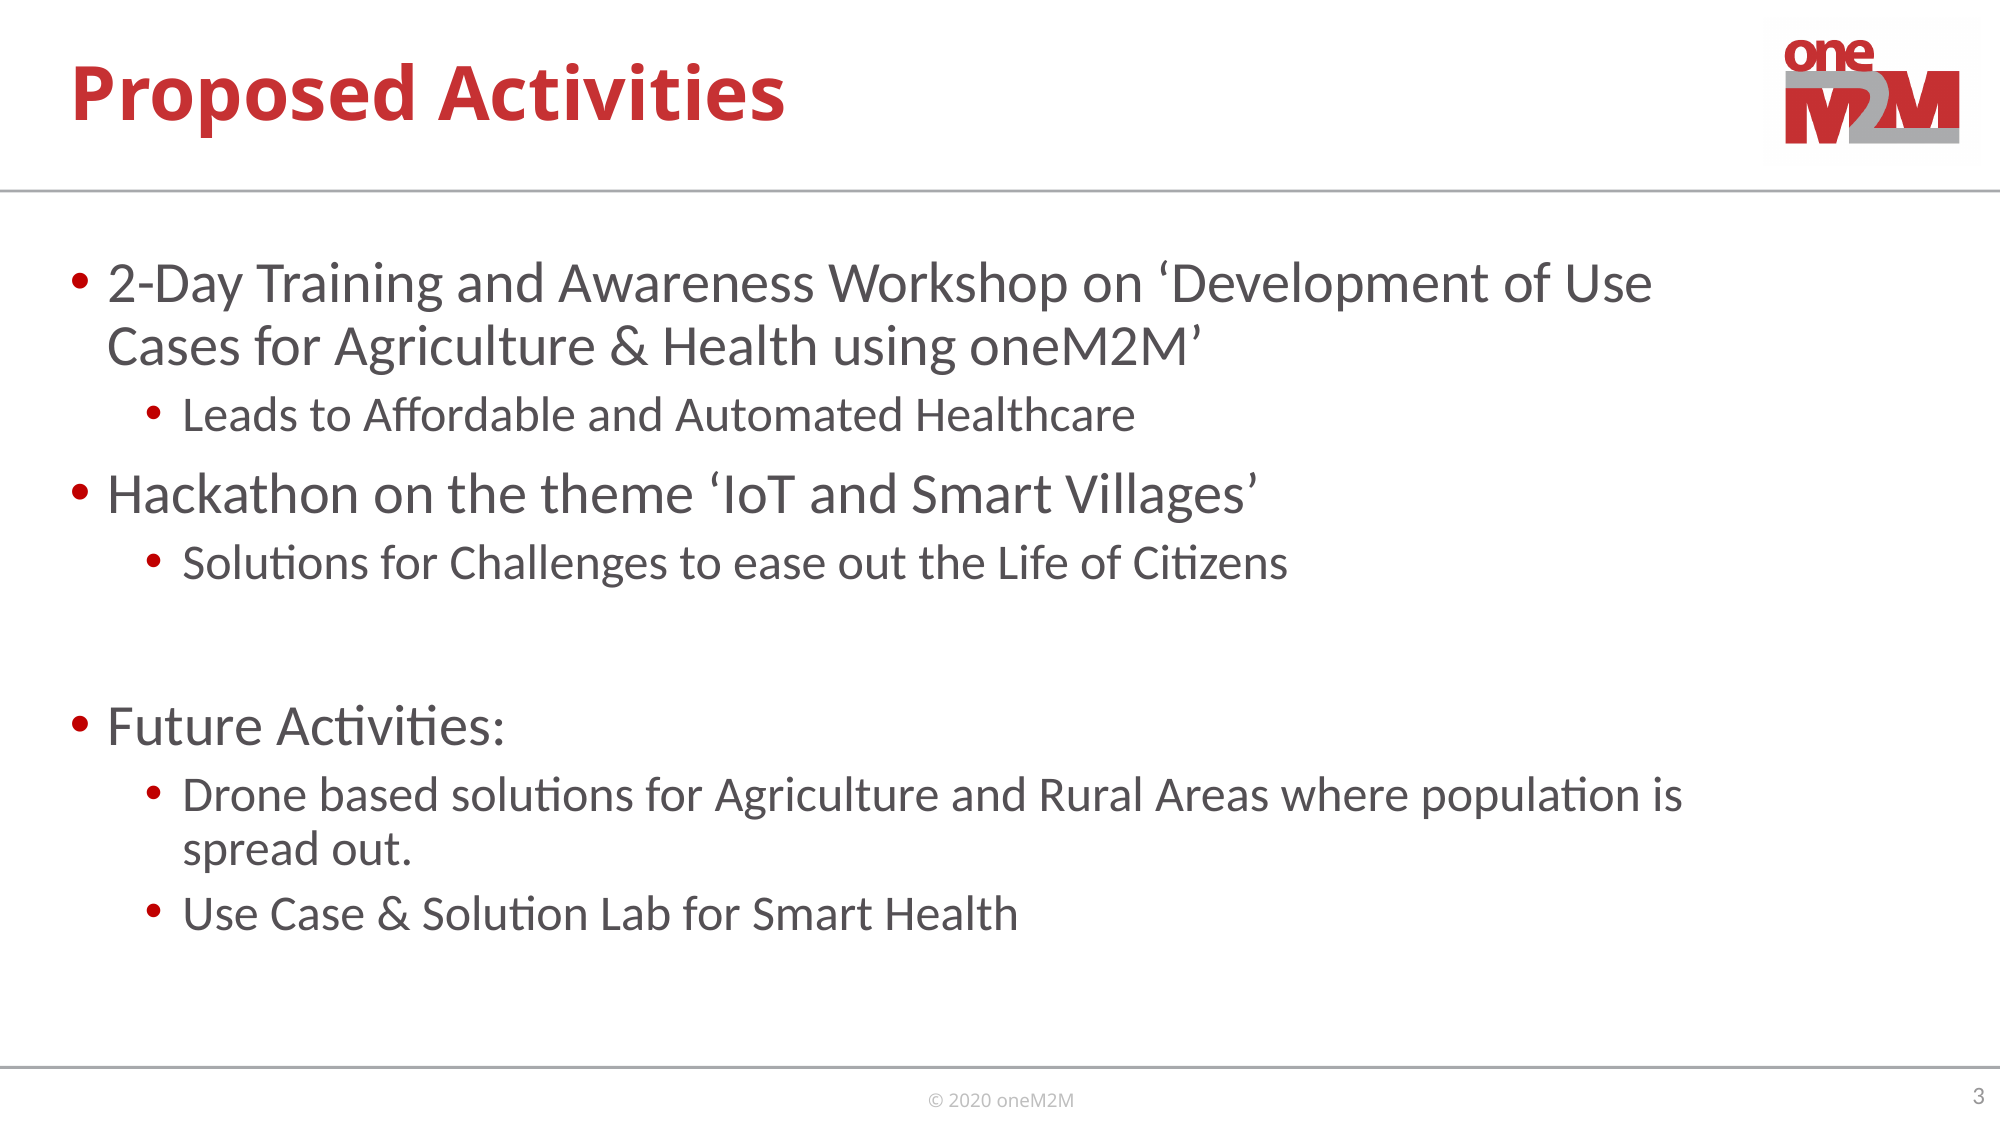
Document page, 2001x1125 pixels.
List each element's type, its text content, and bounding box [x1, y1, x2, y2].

list 2-Day Training and Awareness Workshop on ‘Development of Use Cases for Agriculture & Health using oneM2M’ Leads to Affordable and Automated Healthcare Hackathon on the theme ‘IoT and Smart Villages’ Solutions for Challenges to ease out the Life of Citizens Future Activities: Drone based solutions for Agriculture and Rural Areas where population is spread out. Use Case & Solution Lab for Smart Health [54, 245, 1780, 959]
picture [1814, 17, 1981, 166]
slide_number 3 [1918, 1065, 2000, 1125]
title Proposed Activities [54, 0, 1814, 193]
